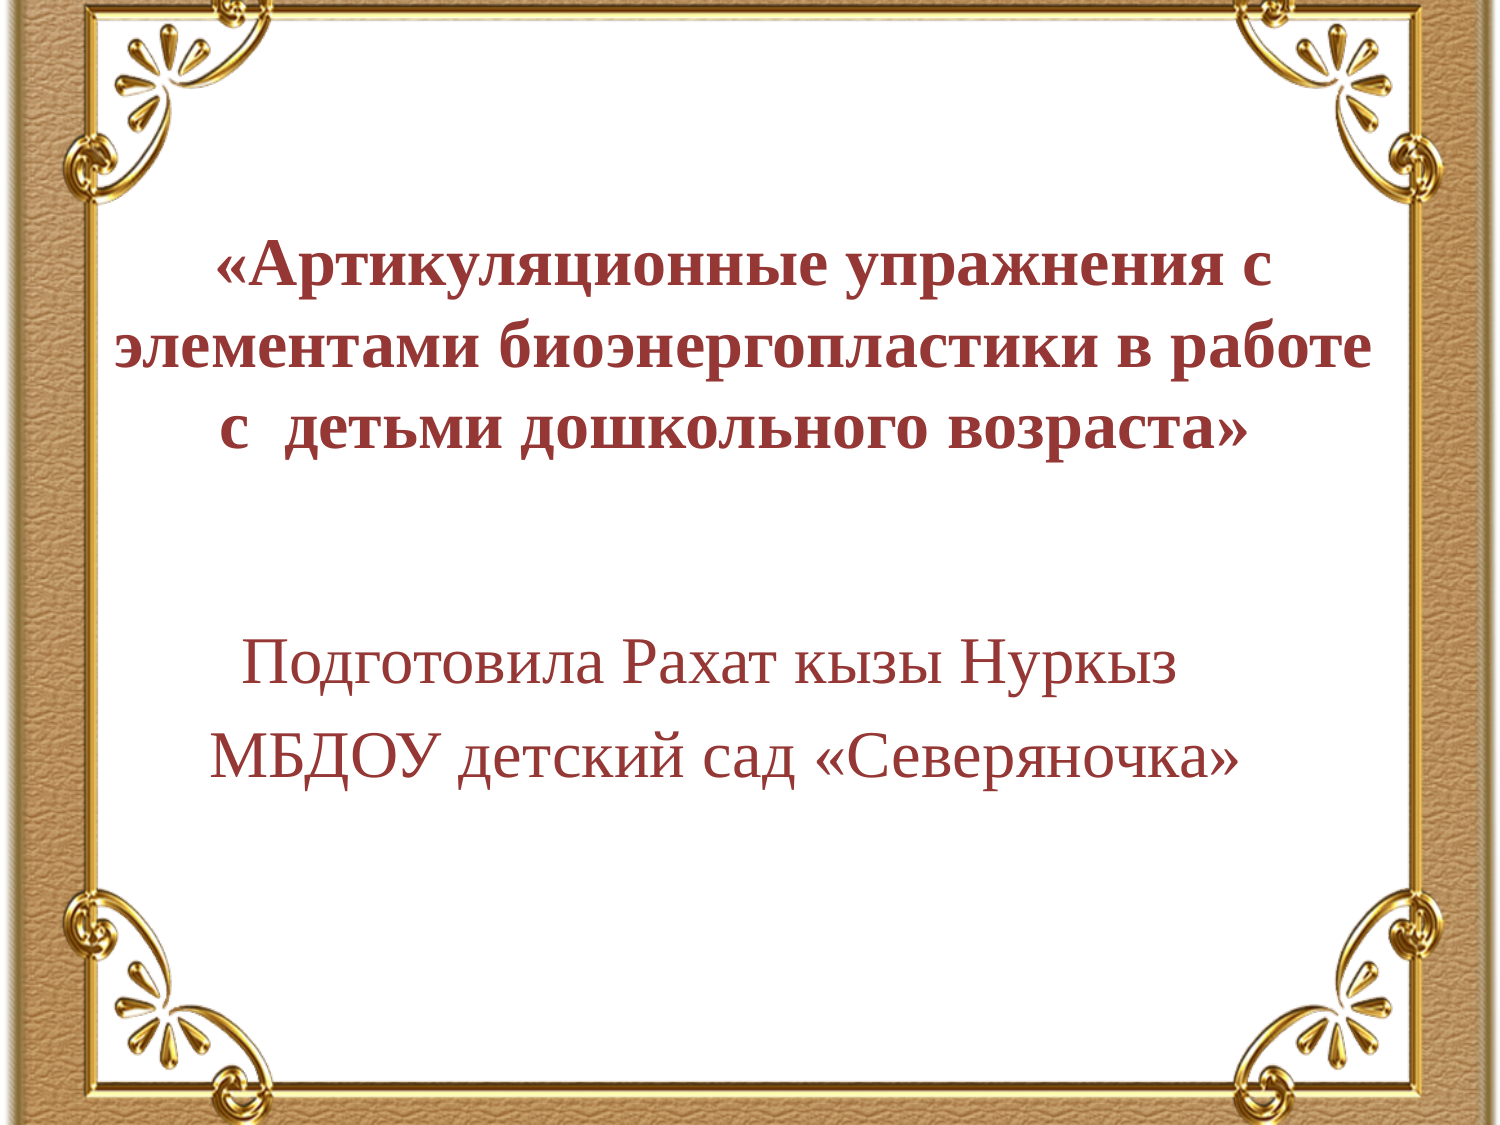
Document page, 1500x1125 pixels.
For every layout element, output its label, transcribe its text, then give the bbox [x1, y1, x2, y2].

title «Артикуляционные упражнения с элементами биоэнергопластики в работе с детьми дошкольного возраста» [93, 70, 1395, 610]
subtitle Подготовила Рахат кызы Нуркыз МБДОУ детский сад «Северяночка» [70, 609, 1383, 1125]
picture [0, 0, 1500, 1125]
